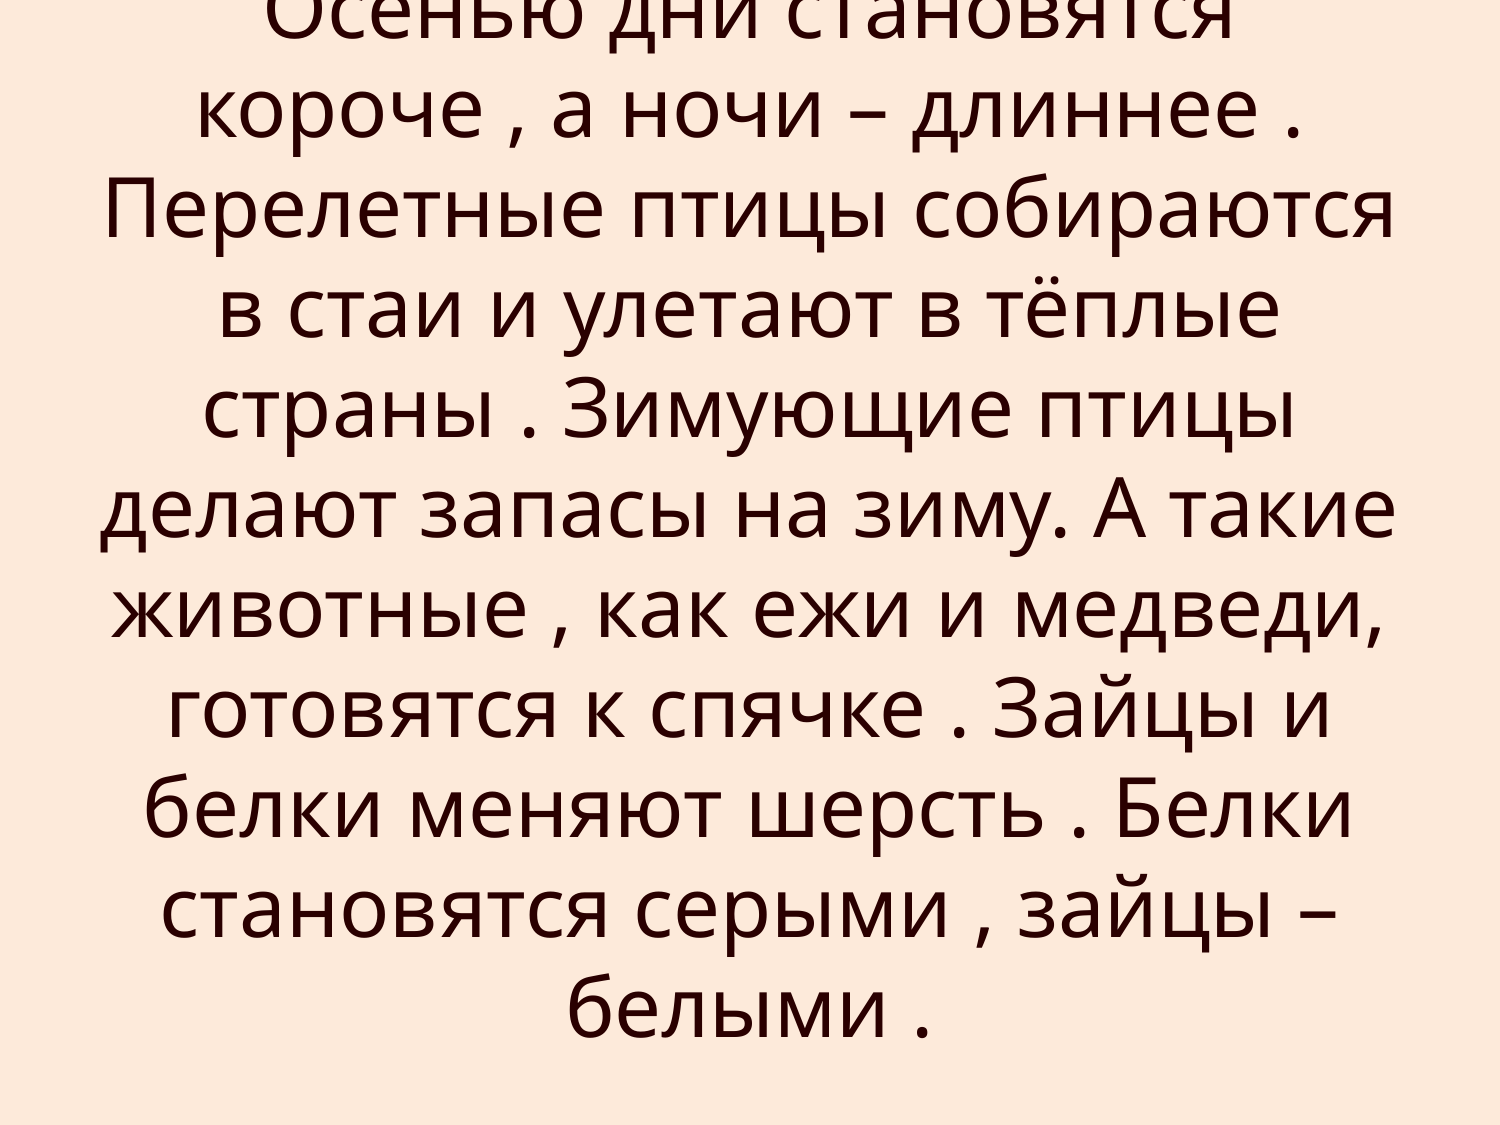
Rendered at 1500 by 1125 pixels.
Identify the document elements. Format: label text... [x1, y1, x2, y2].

title Осенью дни становятся короче , а ночи – длиннее . Перелетные птицы собираются в стаи и улетают в тёплые страны . Зимующие птицы делают запасы на зиму. А такие животные , как ежи и медведи, готовятся к спячке . Зайцы и белки меняют шерсть . Белки становятся серыми , зайцы – белыми . [75, 45, 1425, 965]
